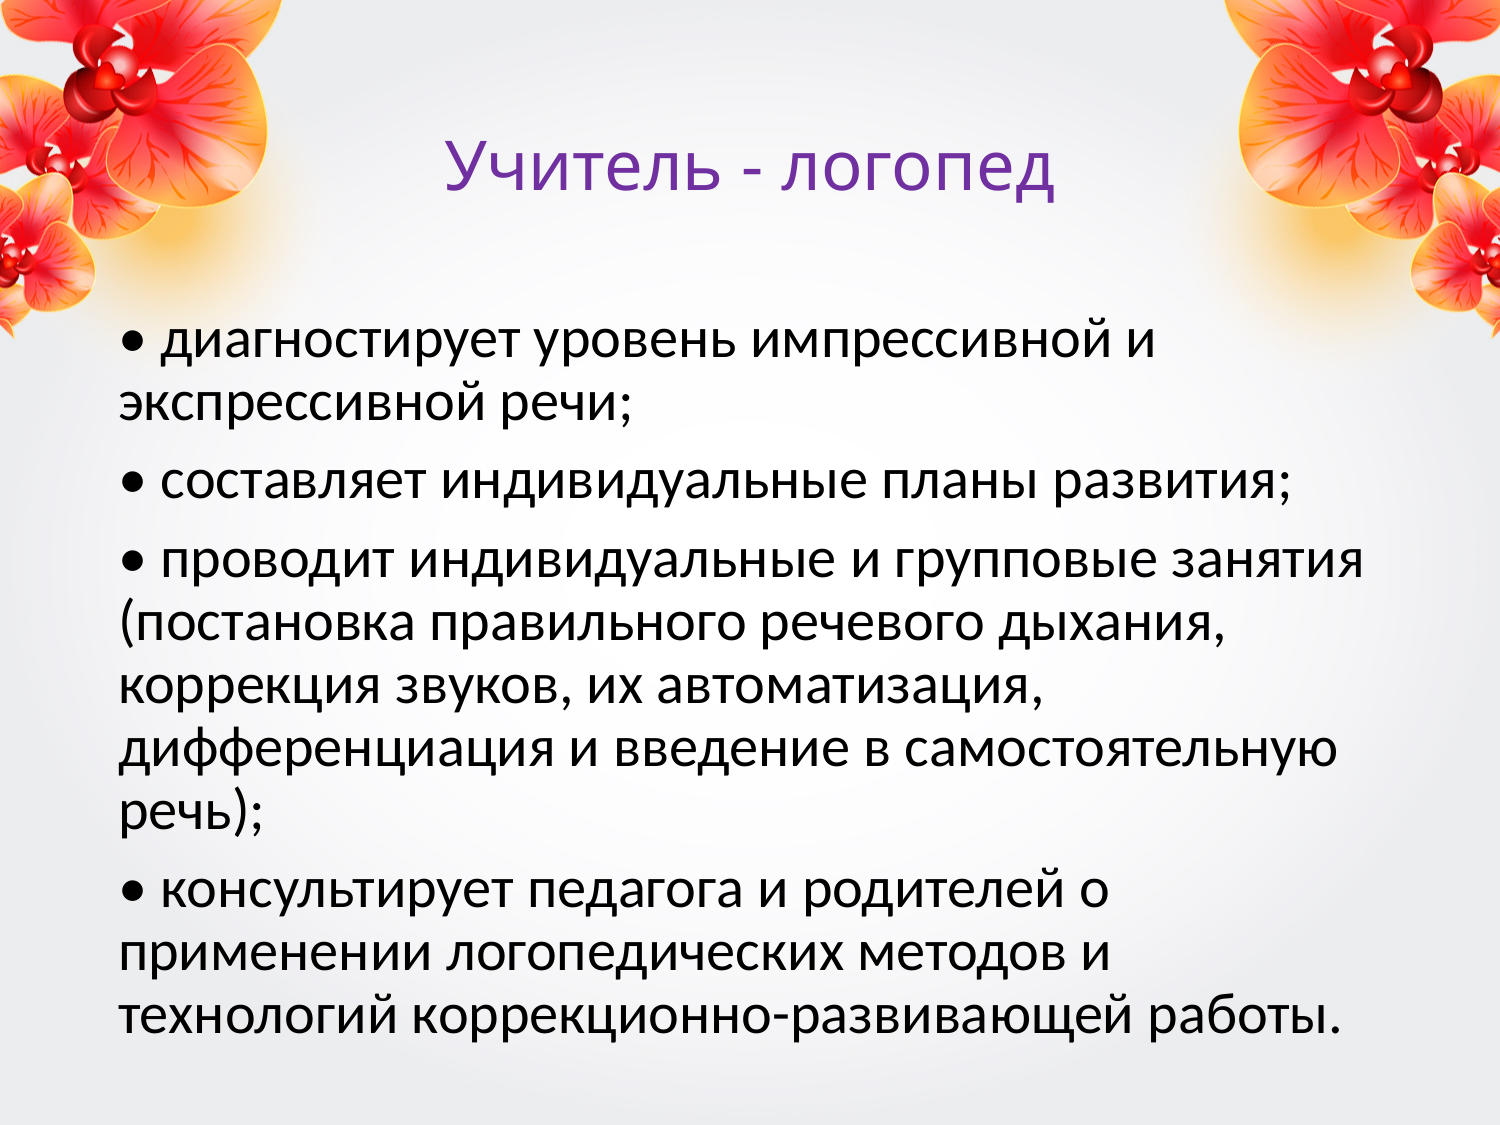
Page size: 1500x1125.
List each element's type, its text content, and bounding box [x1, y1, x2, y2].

picture [0, 0, 1500, 1125]
title Учитель - логопед [102, 59, 1398, 278]
list • диагностирует уровень импрессивной и экспрессивной речи; • составляет индивидуальные планы развития; • проводит индивидуальные и групповые занятия (постановка правильного речевого дыхания, коррекция звуков, их автоматизация, дифференциация и введение в самостоятельную речь); • консультирует педагога и родителей о применении логопедических методов и технологий коррекционно-развивающей работы. [102, 299, 1398, 1078]
